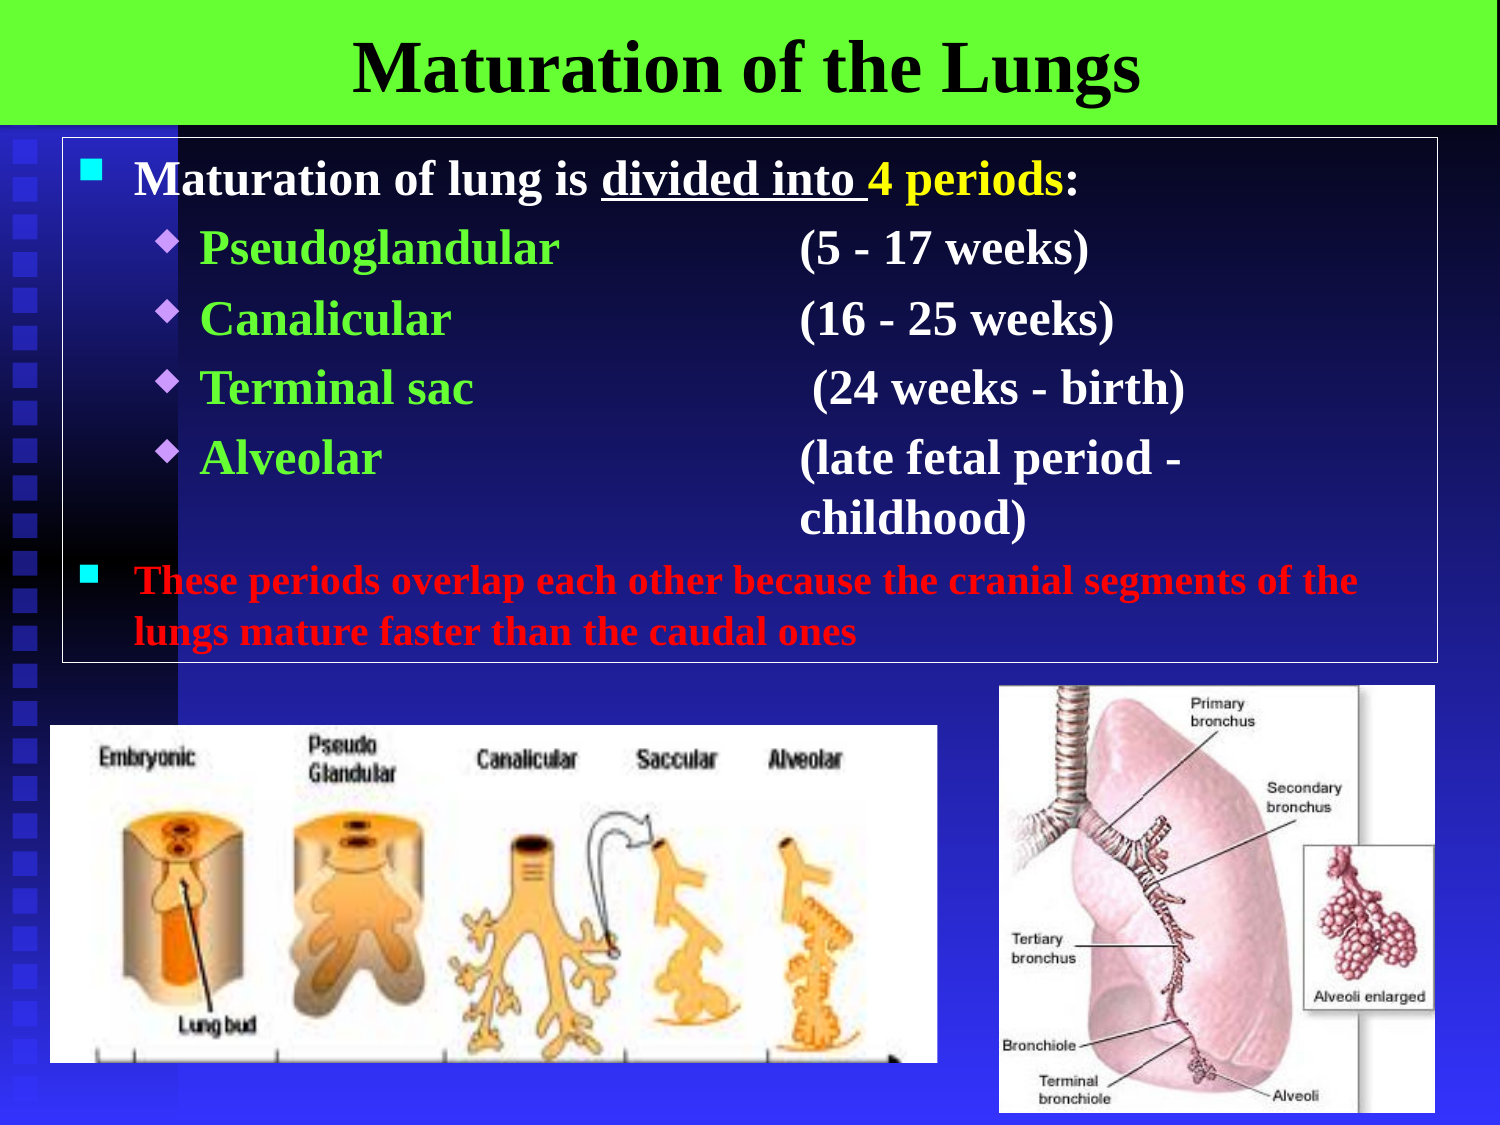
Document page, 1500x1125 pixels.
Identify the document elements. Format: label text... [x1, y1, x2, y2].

text_box Maturation of the Lungs [0, 0, 1498, 125]
picture [999, 685, 1435, 1113]
list Maturation of lung is divided into 4 periods: Pseudoglandular (5 - 17 weeks) Canalicular (16 - 25 weeks) Terminal sac (24 weeks - birth) Alveolar (late fetal period - childhood) These periods overlap each other because the cranial segments of the lungs mature faster than the caudal ones [62, 137, 1438, 663]
picture [49, 724, 938, 1063]
